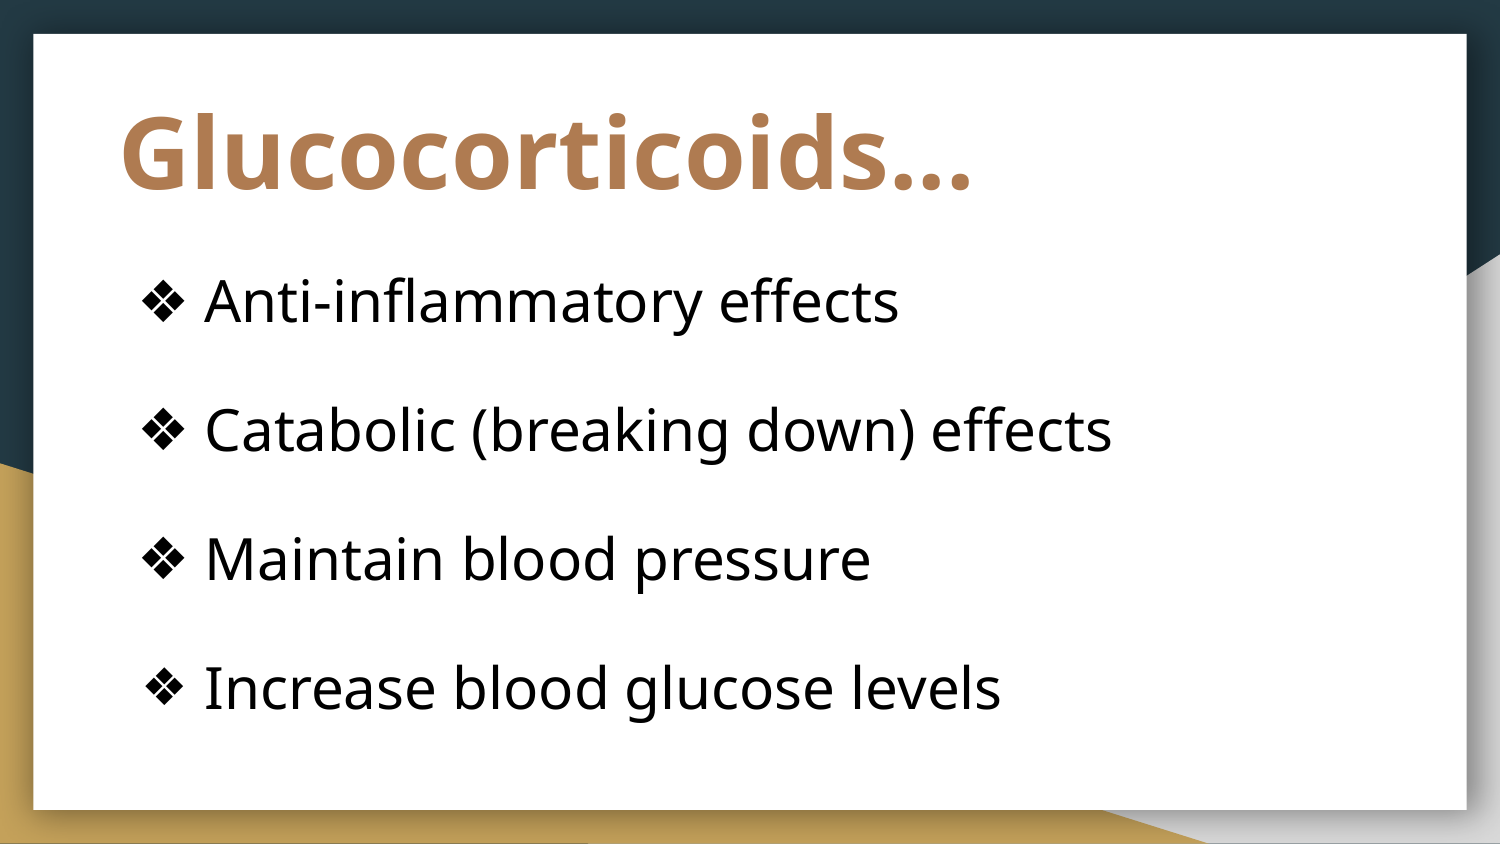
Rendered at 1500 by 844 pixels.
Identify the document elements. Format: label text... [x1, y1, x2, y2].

title Glucocorticoids... [103, 75, 1335, 232]
list Anti-inflammatory effects Catabolic (breaking down) effects Maintain blood pressure Increase blood glucose levels [114, 224, 1346, 790]
